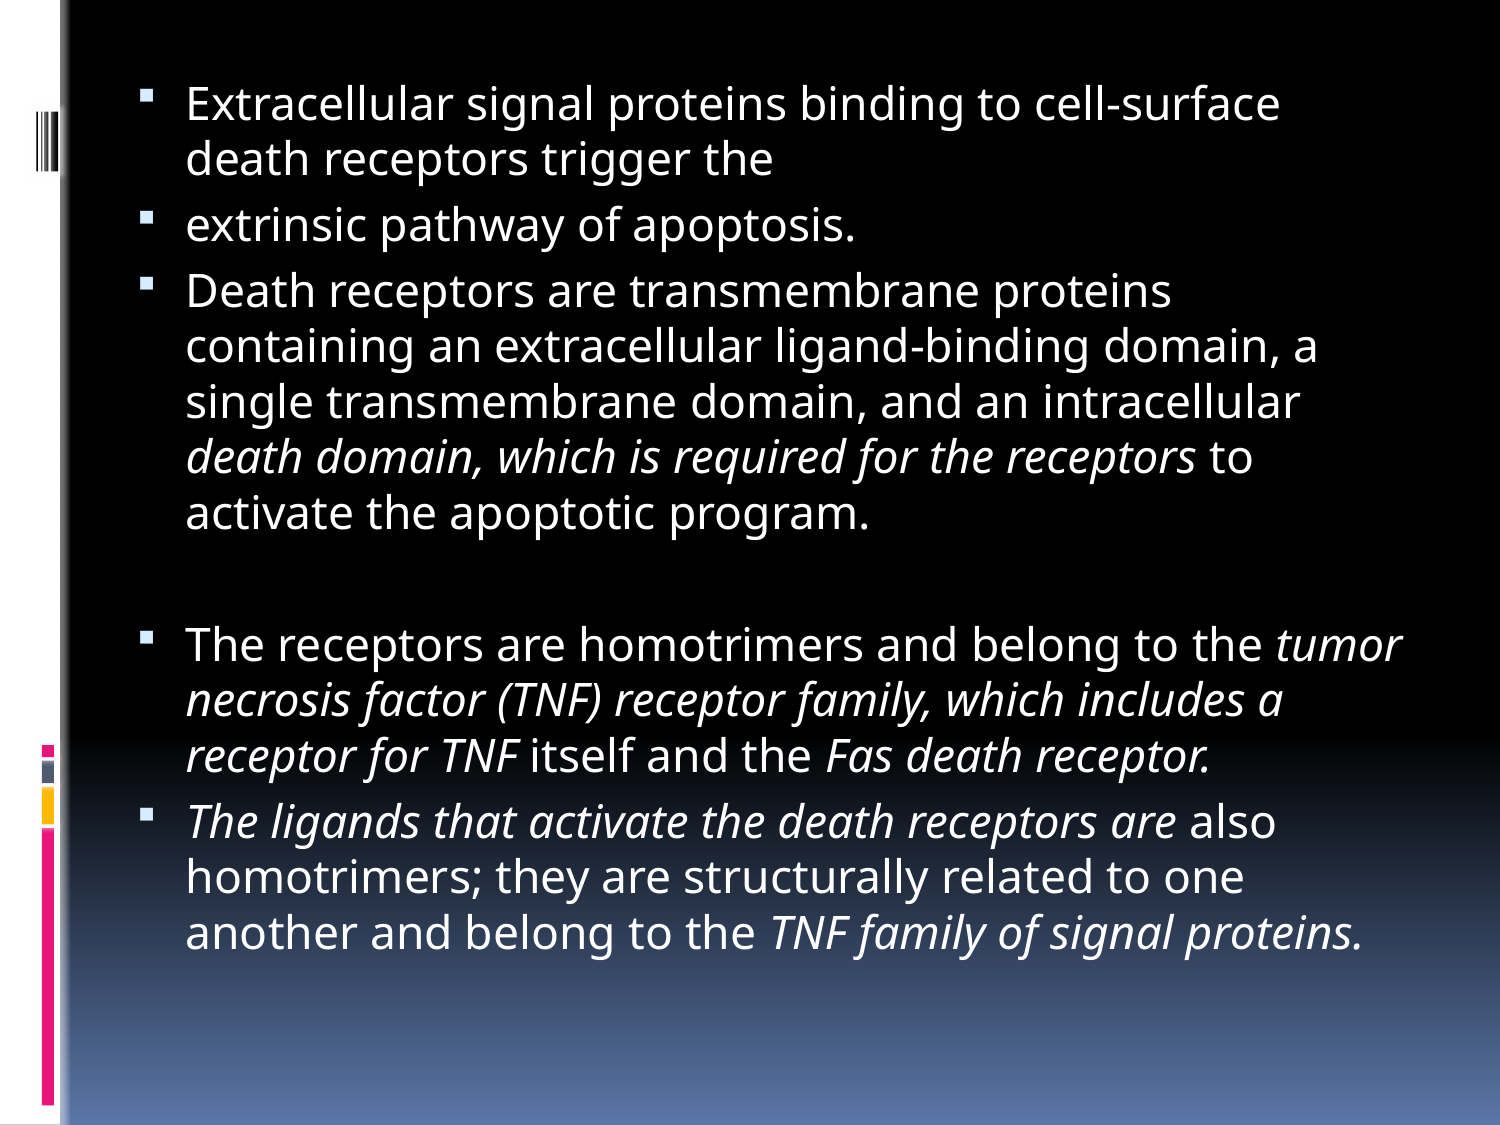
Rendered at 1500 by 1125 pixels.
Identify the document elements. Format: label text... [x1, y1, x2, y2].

list Extracellular signal proteins binding to cell-surface death receptors trigger the extrinsic pathway of apoptosis. Death receptors are transmembrane proteins containing an extracellular ligand-binding domain, a single transmembrane domain, and an intracellular death domain, which is required for the receptors to activate the apoptotic program. The receptors are homotrimers and belong to the tumor necrosis factor (TNF) receptor family, which includes a receptor for TNF itself and the Fas death receptor. The ligands that activate the death receptors are also homotrimers; they are structurally related to one another and belong to the TNF family of signal proteins. [112, 66, 1425, 1043]
